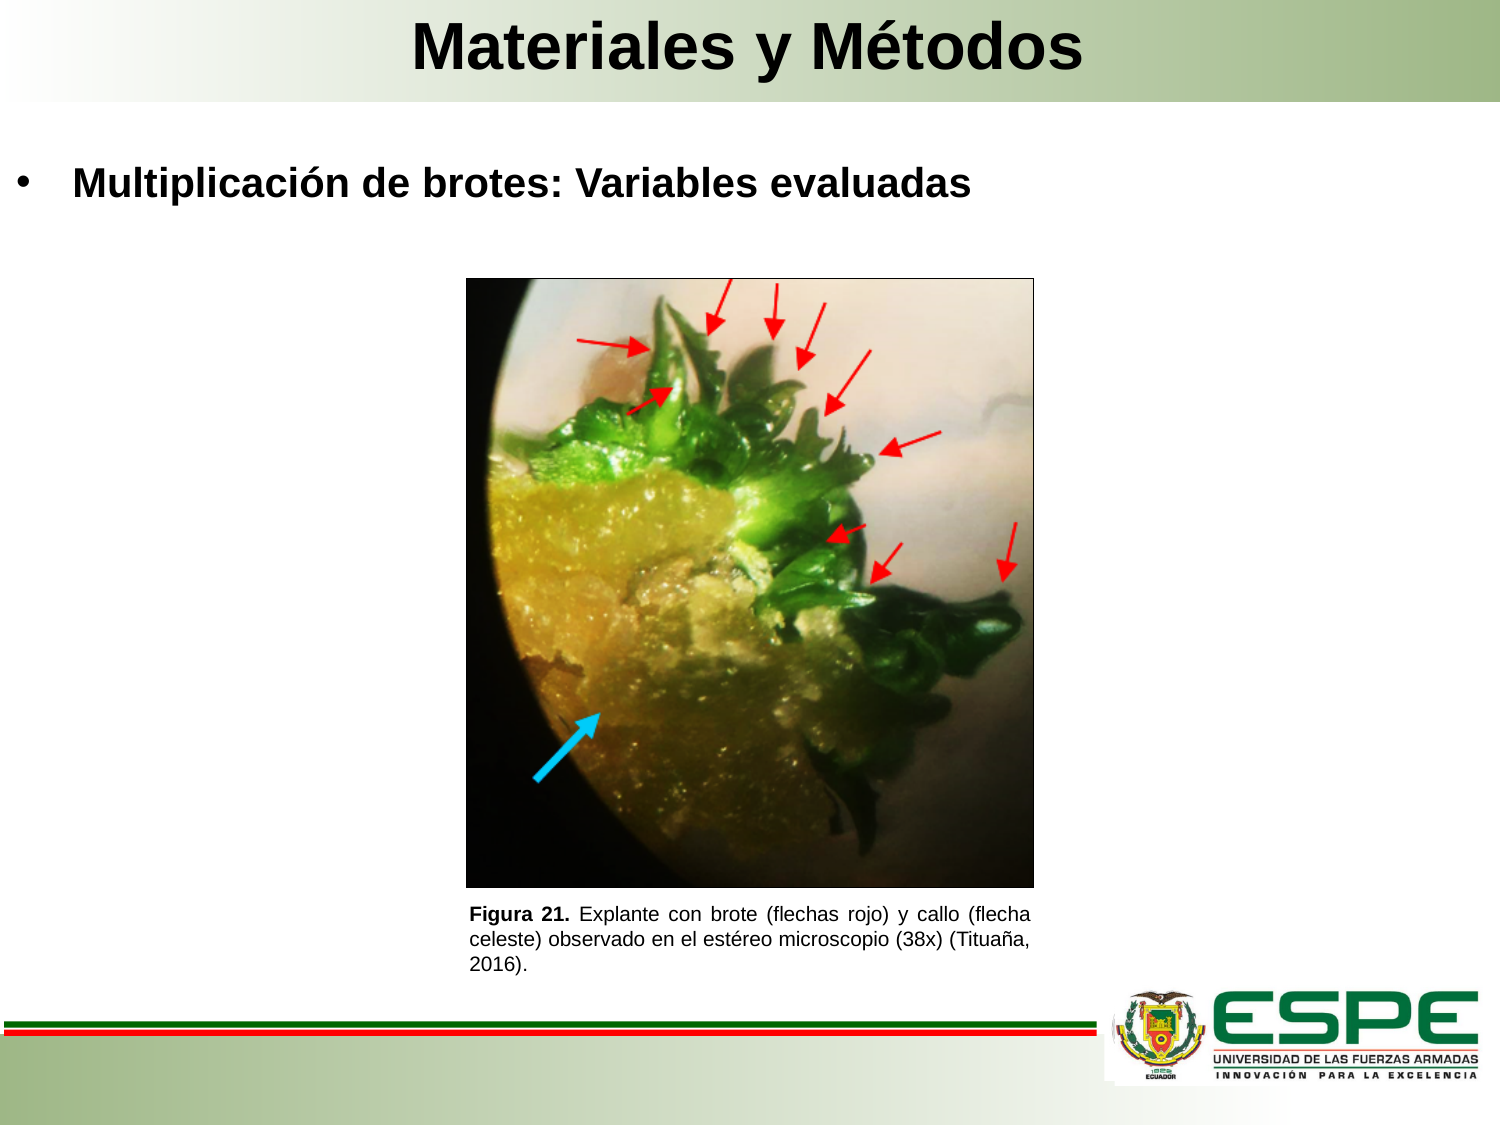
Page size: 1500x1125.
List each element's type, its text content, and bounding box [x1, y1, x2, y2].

text_box Figura 21. Explante con brote (flechas rojo) y callo (flecha celeste) observado en el estéreo microscopio (38x) (Tituaña, 2016). [454, 893, 1046, 983]
picture [1104, 976, 1483, 1086]
text_box Multiplicación de brotes: Variables evaluadas [1, 148, 1093, 214]
text_box Materiales y Métodos [73, 0, 1424, 90]
picture [466, 278, 1034, 889]
